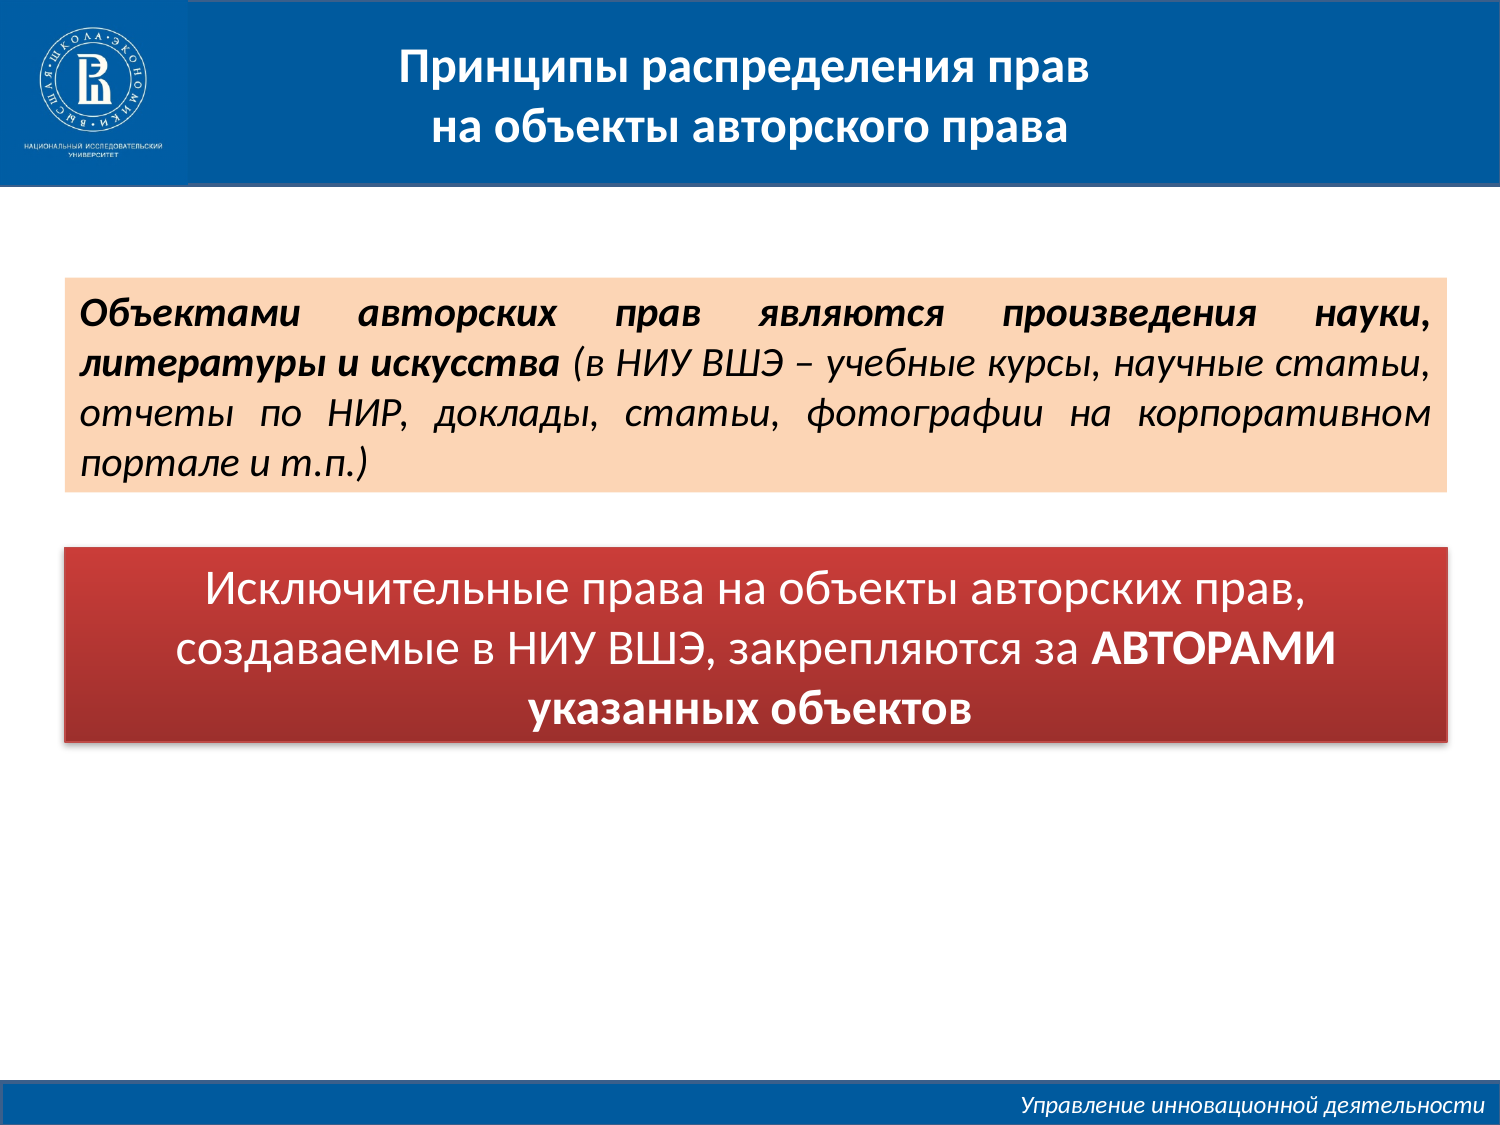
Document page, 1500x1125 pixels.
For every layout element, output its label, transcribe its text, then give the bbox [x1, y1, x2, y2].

text_box Принципы распределения прав на объекты авторского права [191, 0, 1500, 187]
text_box Исключительные права на объекты авторских прав, создаваемые в НИУ ВШЭ, закрепляются за АВТОРАМИ указанных объектов [64, 547, 1448, 743]
text_box Управление инновационной деятельности [0, 1080, 1500, 1125]
text_box Объектами авторских прав являются произведения науки, литературы и искусства (в НИУ ВШЭ – учебные курсы, научные статьи, отчеты по НИР, доклады, статьи, фотографии на корпоративном портале и т.п.) [64, 277, 1447, 493]
picture [0, 0, 189, 185]
